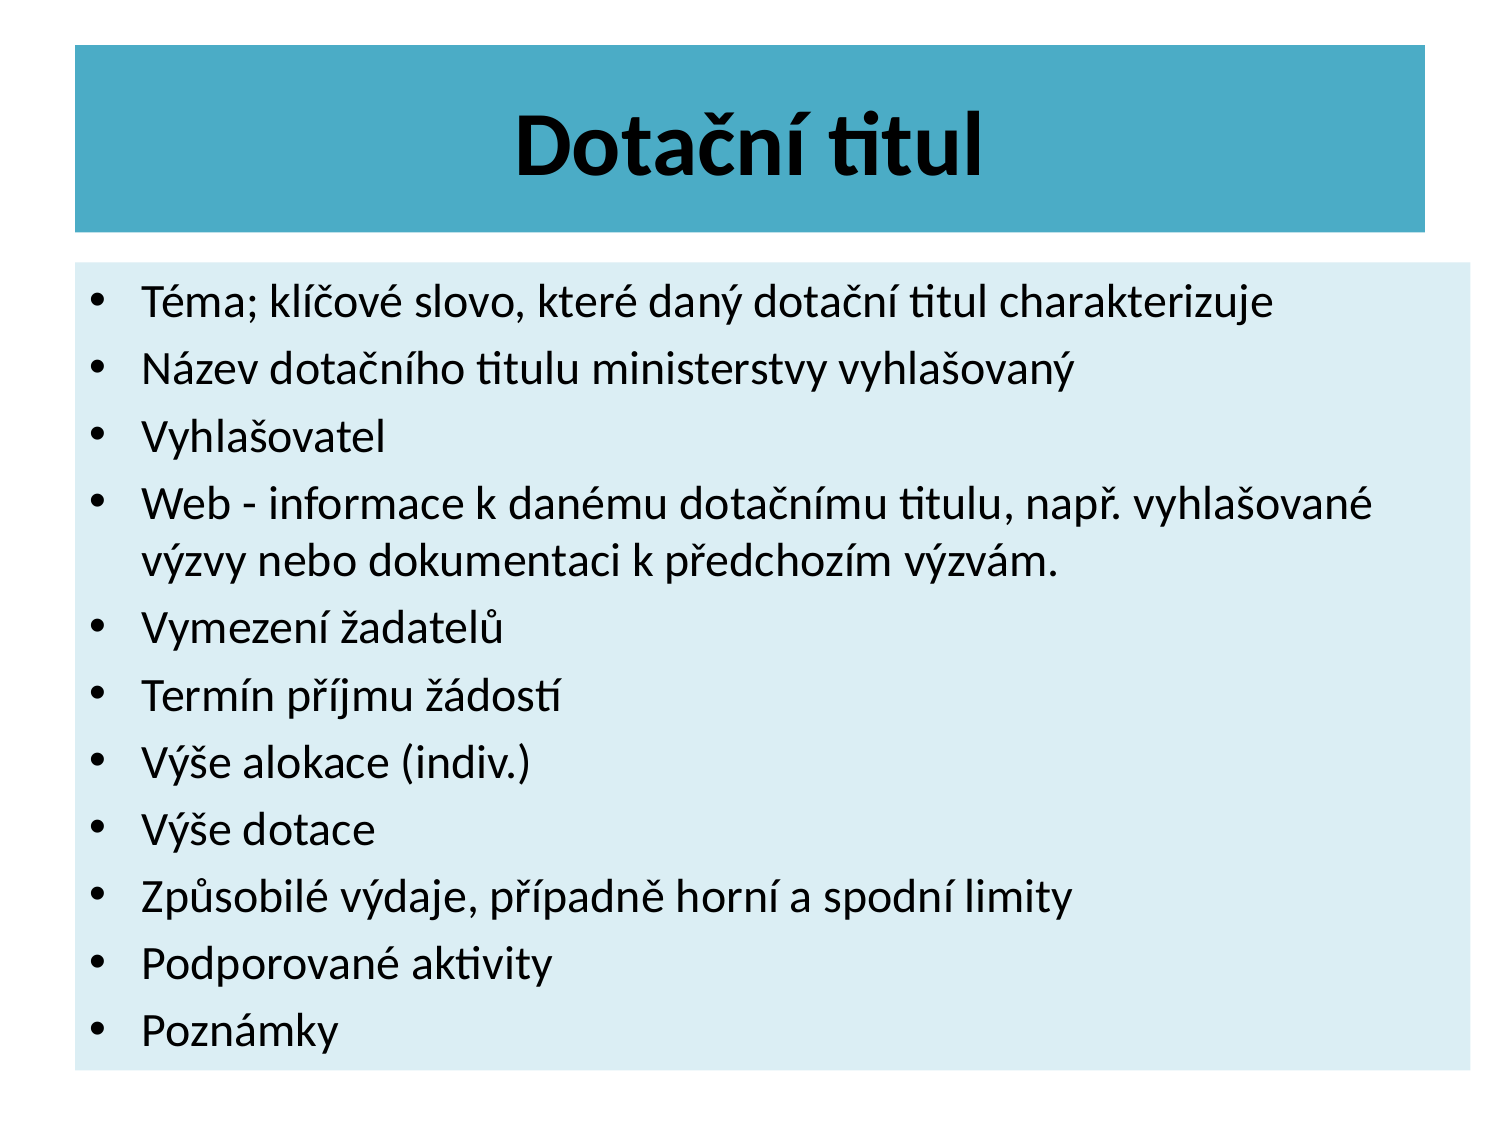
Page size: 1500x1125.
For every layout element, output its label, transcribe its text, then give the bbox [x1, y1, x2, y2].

text_box Téma; klíčové slovo, které daný dotační titul charakterizuje Název dotačního titulu ministerstvy vyhlašovaný Vyhlašovatel Web - informace k danému dotačnímu titulu, např. vyhlašované výzvy nebo dokumentaci k předchozím výzvám. Vymezení žadatelů Termín příjmu žádostí Výše alokace (indiv.) Výše dotace Způsobilé výdaje, případně horní a spodní limity Podporované aktivity Poznámky [75, 262, 1471, 1071]
text_box Dotační titul [75, 45, 1425, 233]
